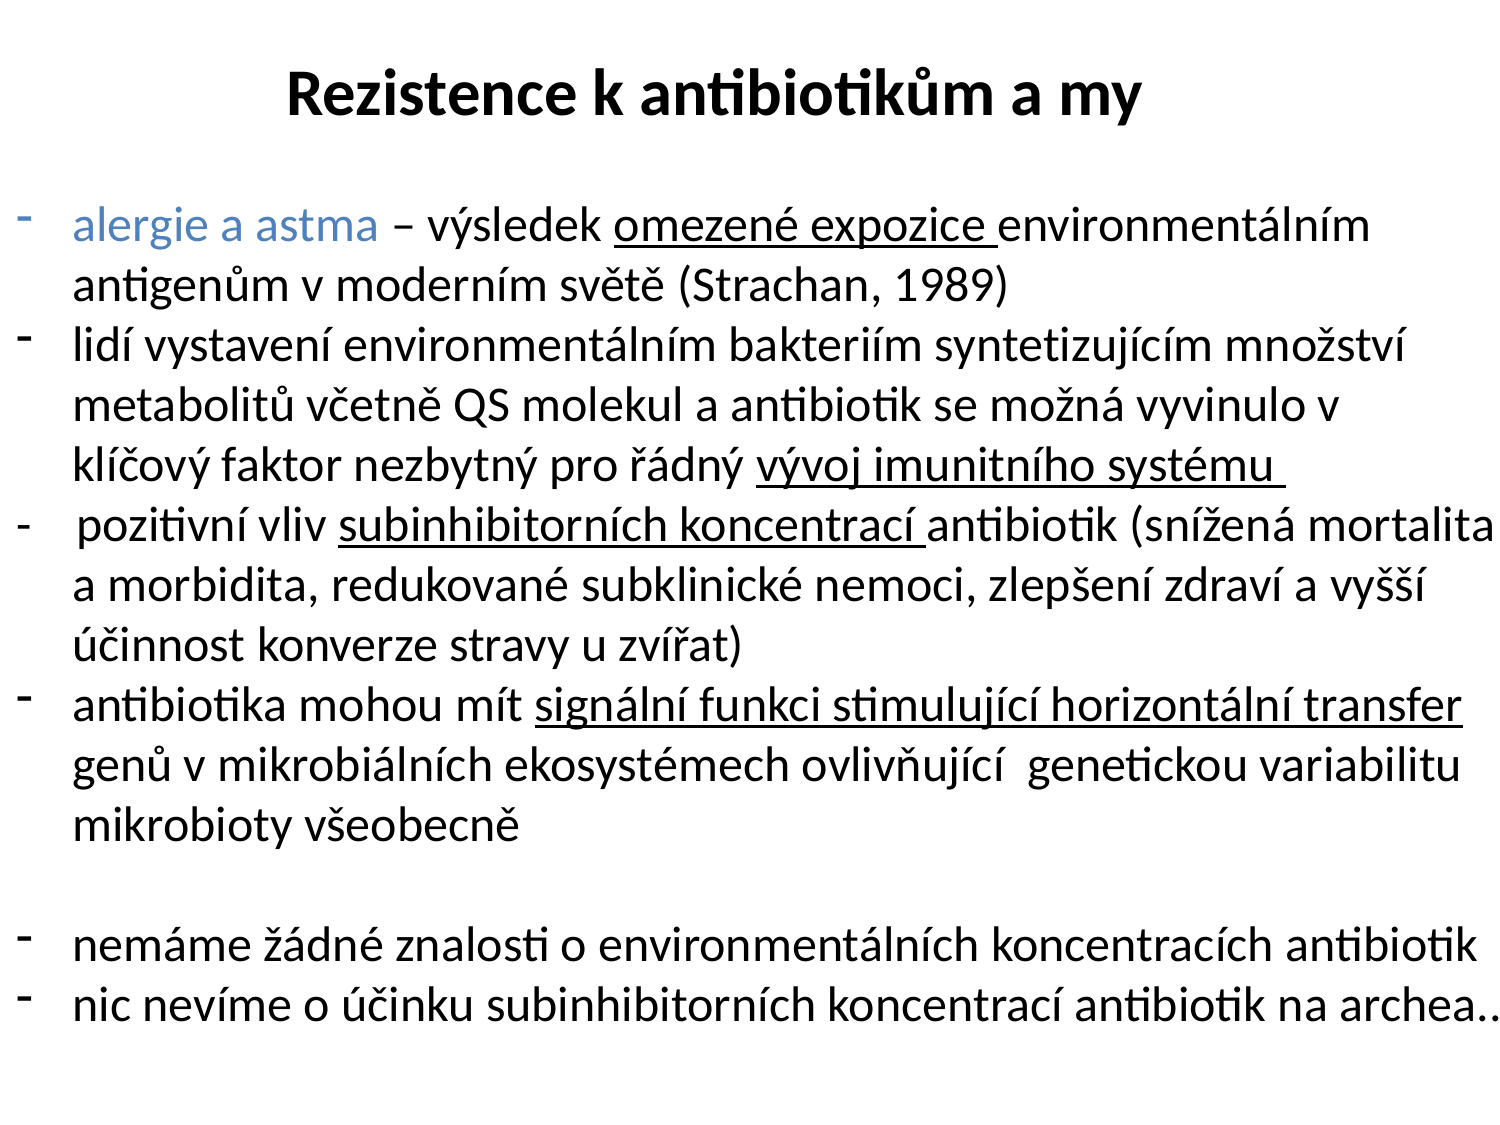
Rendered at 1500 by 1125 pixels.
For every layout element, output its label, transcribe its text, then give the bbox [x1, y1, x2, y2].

text_box Rezistence k antibiotikům a my [271, 41, 1159, 136]
text_box alergie a astma – výsledek omezené expozice environmentálním antigenům v moderním světě (Strachan, 1989) lidí vystavení environmentálním bakteriím syntetizujícím množství metabolitů včetně QS molekul a antibiotik se možná vyvinulo v klíčový faktor nezbytný pro řádný vývoj imunitního systému - pozitivní vliv subinhibitorních koncentrací antibiotik (snížená mortalita a morbidita, redukované subklinické nemoci, zlepšení zdraví a vyšší účinnost konverze stravy u zvířat) antibiotika mohou mít signální funkci stimulující horizontální transfer genů v mikrobiálních ekosystémech ovlivňující genetickou variabilitu mikrobioty všeobecně nemáme žádné znalosti o environmentálních koncentracích antibiotik nic nevíme o účinku subinhibitorních koncentrací antibiotik na archea.. [1, 184, 1500, 1040]
